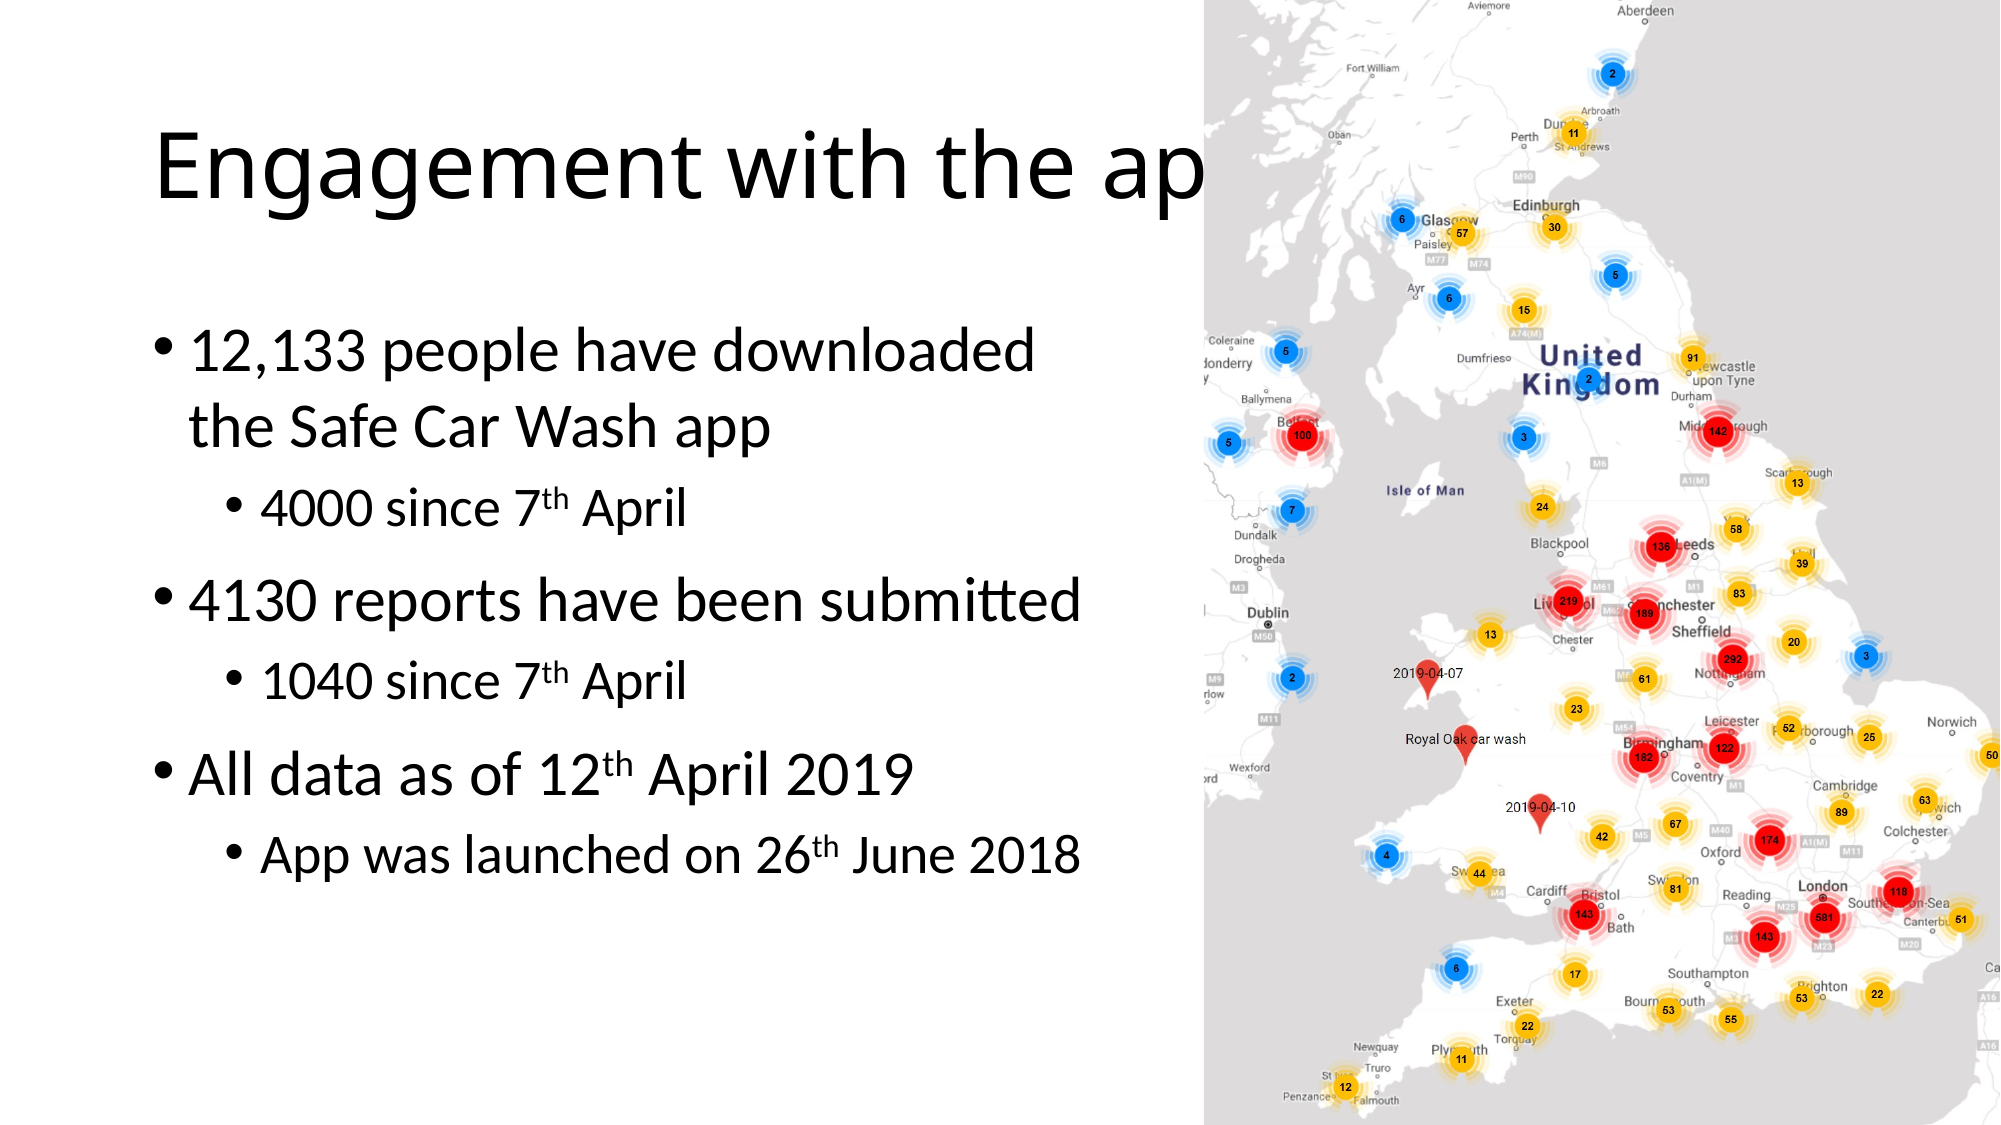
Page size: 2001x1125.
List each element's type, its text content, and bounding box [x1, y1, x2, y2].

list 12,133 people have downloaded the Safe Car Wash app 4000 since 7th April 4130 reports have been submitted 1040 since 7th April All data as of 12th April 2019 App was launched on 26th June 2018 [137, 299, 1128, 1014]
title Engagement with the app [137, 59, 1203, 278]
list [1203, 0, 2000, 1125]
